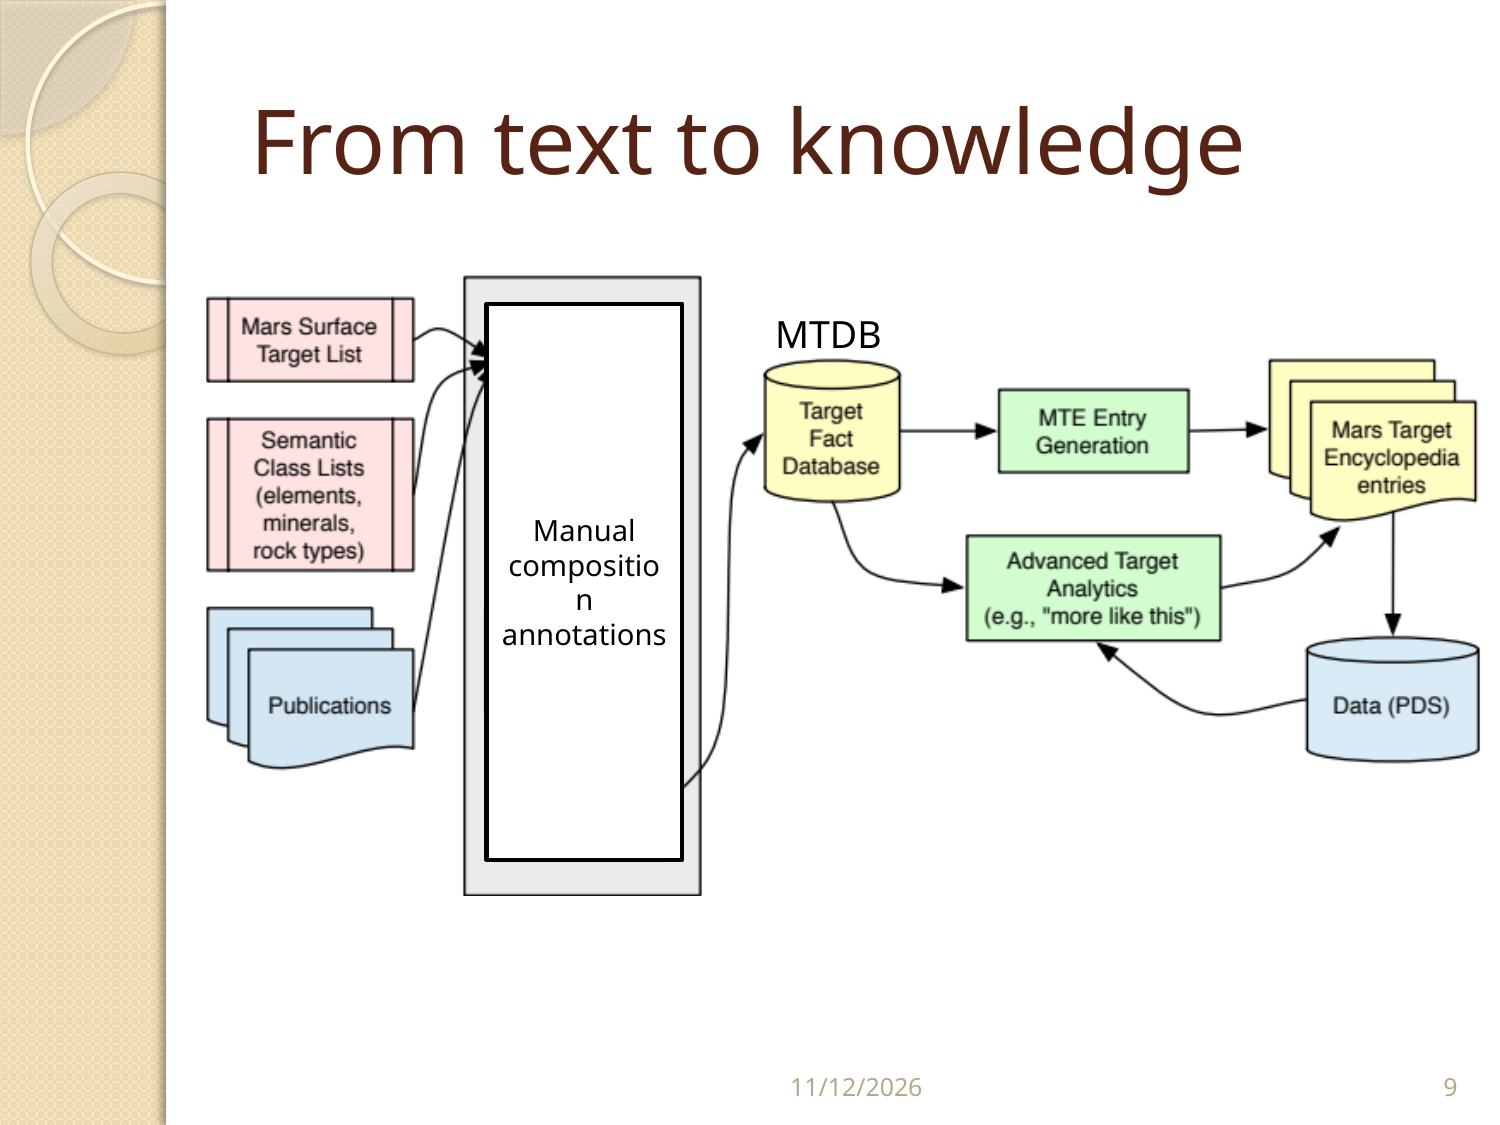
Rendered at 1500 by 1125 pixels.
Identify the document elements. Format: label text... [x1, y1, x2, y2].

picture [180, 271, 1500, 897]
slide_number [587, 1034, 938, 1113]
slide_number 9 [1413, 1034, 1488, 1113]
title From text to knowledge [235, 45, 1466, 233]
